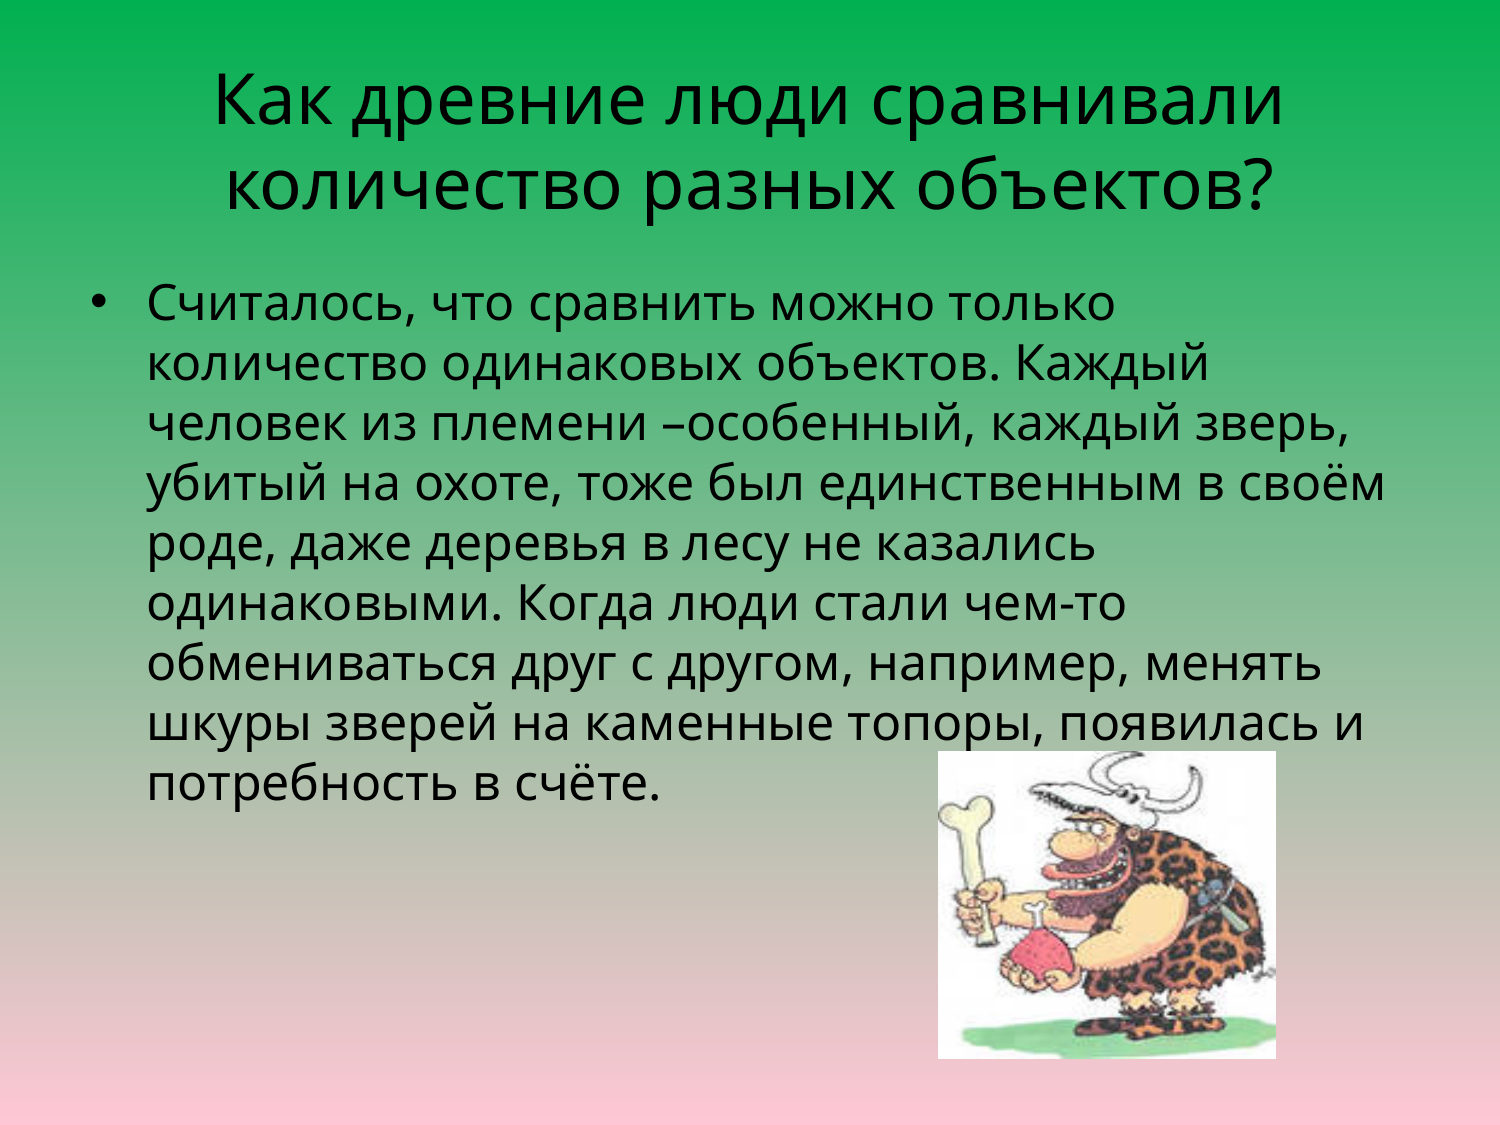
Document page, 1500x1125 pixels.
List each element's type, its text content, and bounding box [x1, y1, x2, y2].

list Считалось, что сравнить можно только количество одинаковых объектов. Каждый человек из племени –особенный, каждый зверь, убитый на охоте, тоже был единственным в своём роде, даже деревья в лесу не казались одинаковыми. Когда люди стали чем-то обмениваться друг с другом, например, менять шкуры зверей на каменные топоры, появилась и потребность в счёте. [75, 262, 1425, 823]
picture [938, 751, 1276, 1059]
title Как древние люди сравнивали количество разных объектов? [75, 45, 1425, 233]
